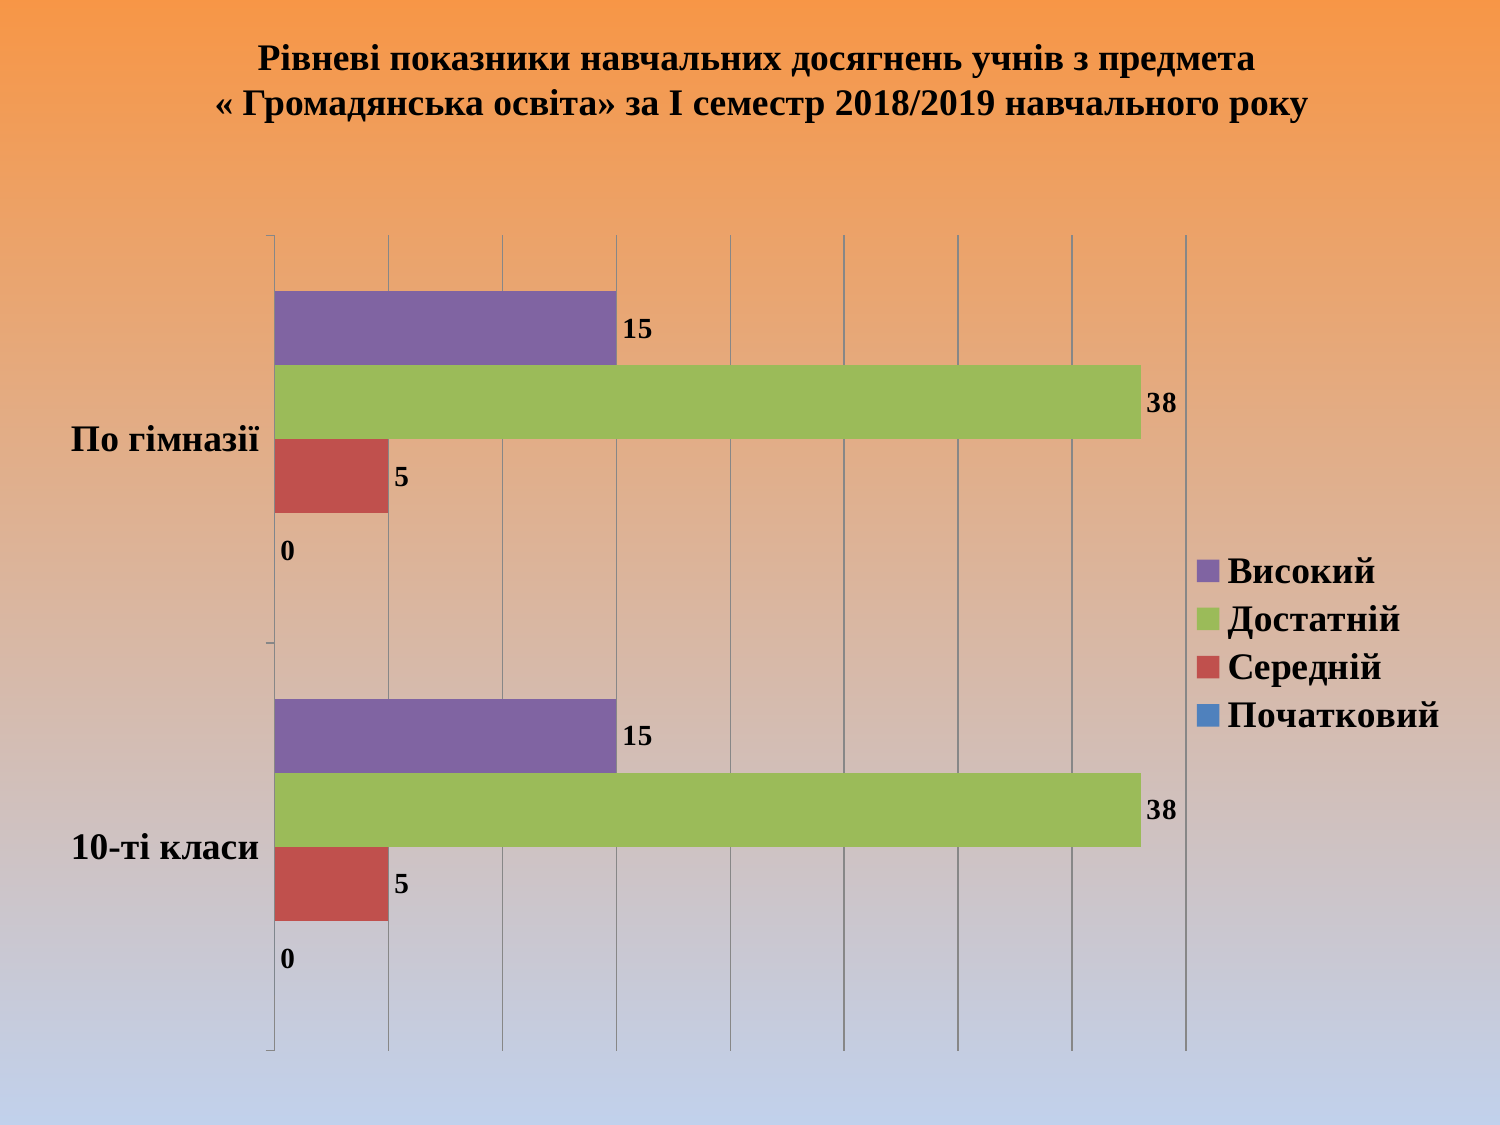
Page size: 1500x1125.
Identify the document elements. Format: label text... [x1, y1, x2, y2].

chart [46, 207, 1466, 1079]
title Рівневі показники навчальних досягнень учнів з предмета « Громадянська освіта» за І семестр 2018/2019 навчального року [70, 19, 1454, 138]
